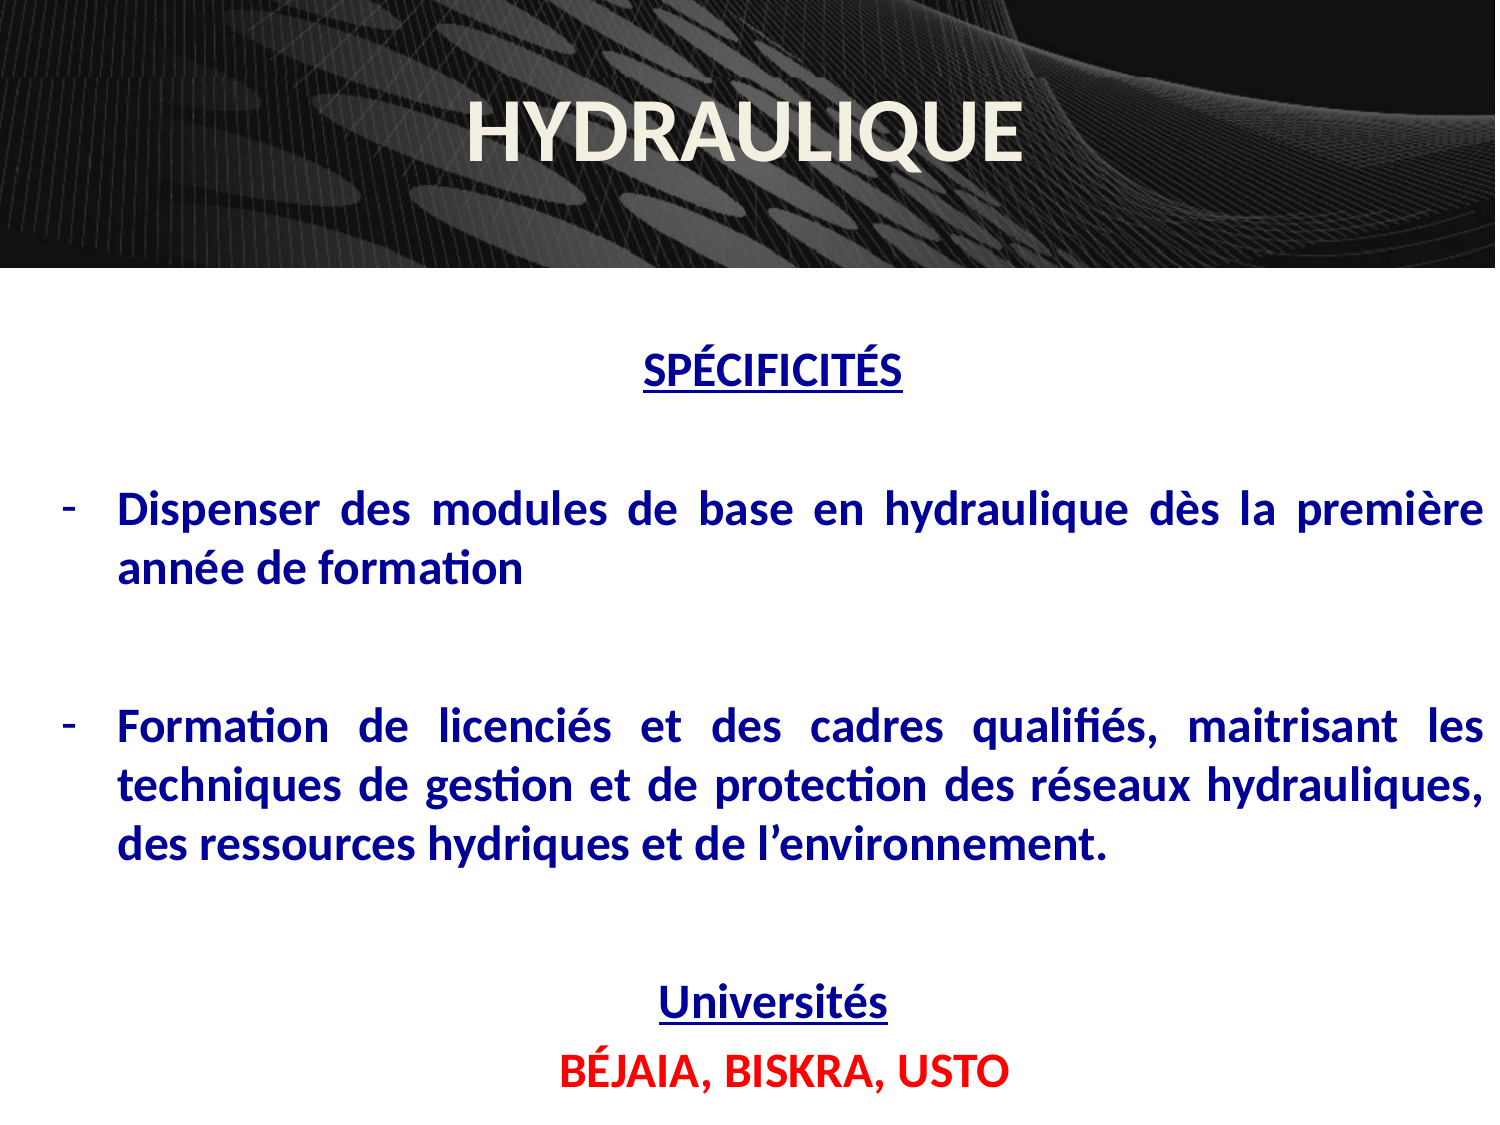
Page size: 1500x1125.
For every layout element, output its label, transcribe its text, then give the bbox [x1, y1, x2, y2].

picture [0, 0, 1495, 268]
list SPÉCIFICITÉS Dispenser des modules de base en hydraulique dès la première année de formation Formation de licenciés et des cadres qualifiés, maitrisant les techniques de gestion et de protection des réseaux hydrauliques, des ressources hydriques et de l’environnement. Universités BÉJAIA, BISKRA, USTO [17, 255, 1500, 1114]
